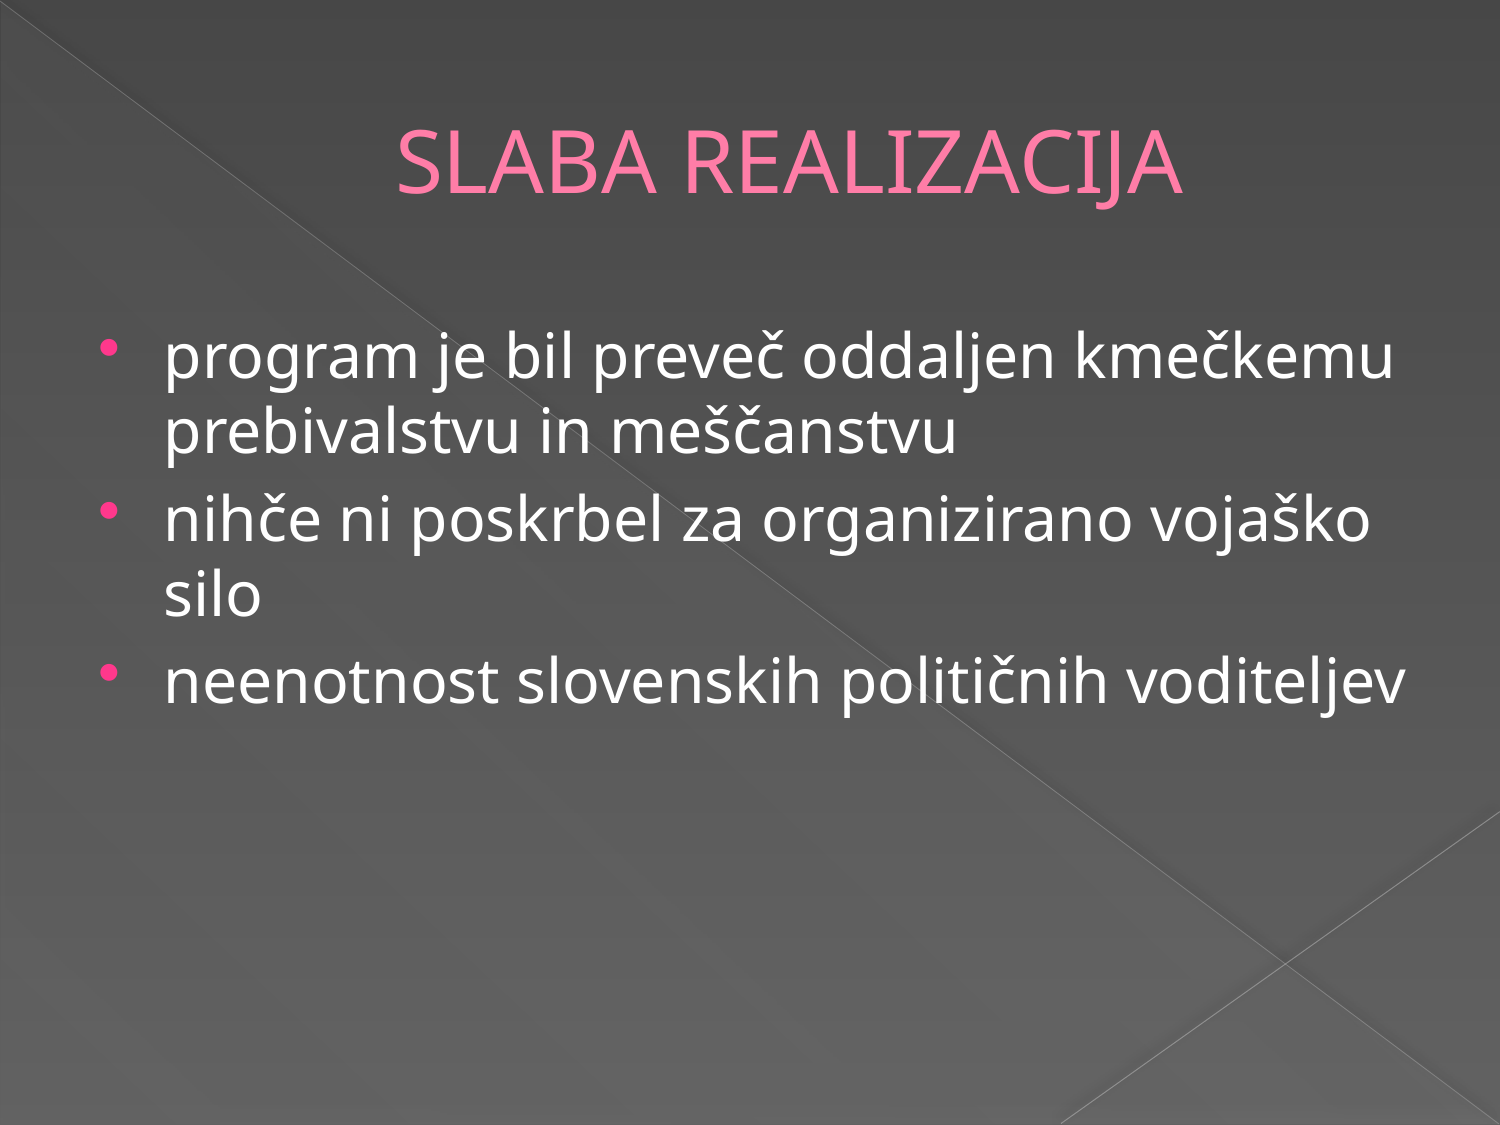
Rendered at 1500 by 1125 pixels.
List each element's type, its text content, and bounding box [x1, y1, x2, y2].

list program je bil preveč oddaljen kmečkemu prebivalstvu in meščanstvu nihče ni poskrbel za organizirano vojaško silo neenotnost slovenskih političnih voditeljev [75, 308, 1425, 1059]
title SLABA REALIZACIJA [75, 43, 1425, 274]
